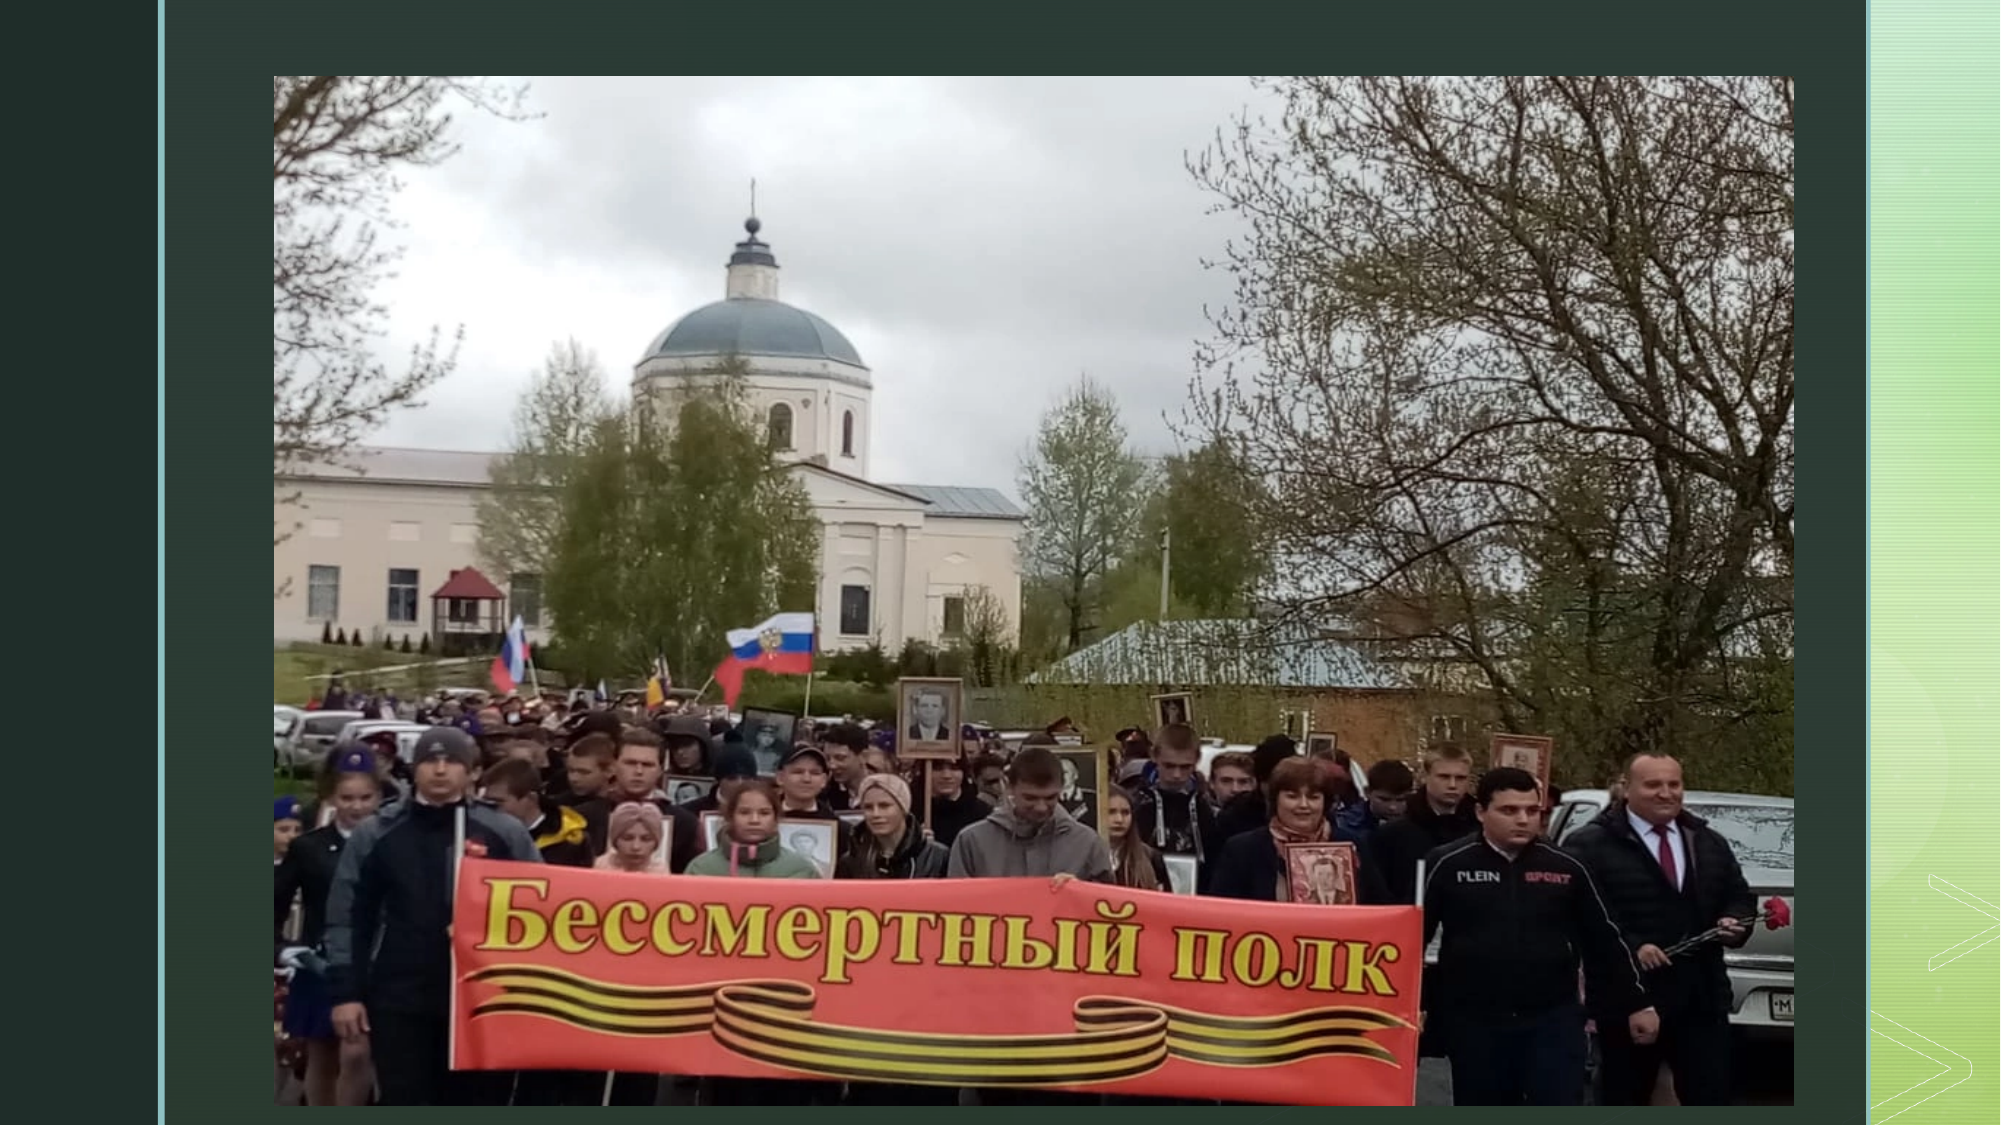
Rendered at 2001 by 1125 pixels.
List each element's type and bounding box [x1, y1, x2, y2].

picture [274, 75, 1794, 1107]
picture [1871, 0, 2001, 1125]
